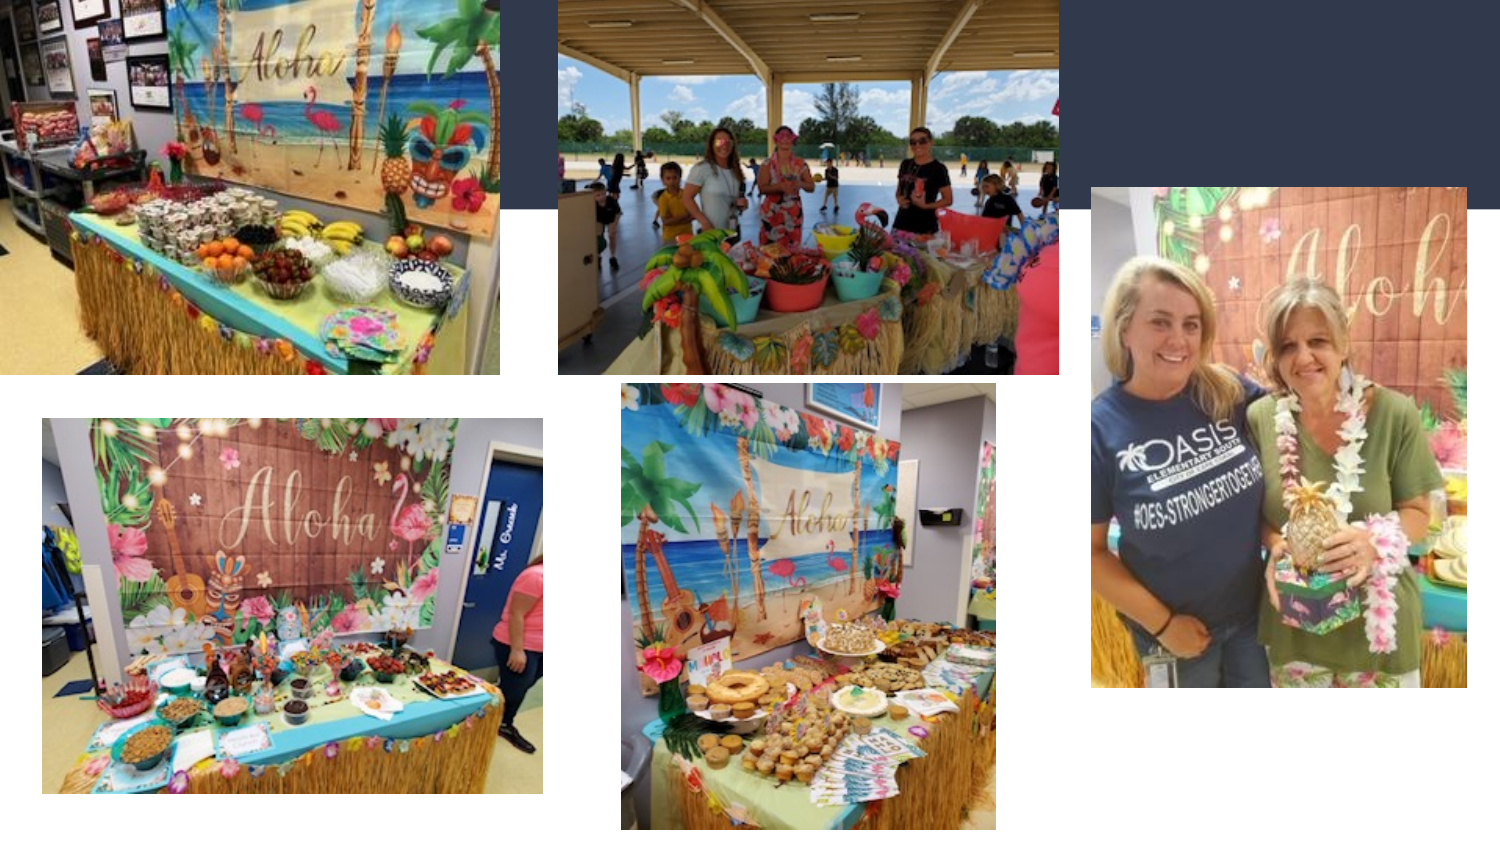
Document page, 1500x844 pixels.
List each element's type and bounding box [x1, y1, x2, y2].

picture [620, 383, 997, 830]
picture [558, 0, 1059, 376]
picture [0, 0, 501, 376]
picture [42, 418, 543, 795]
picture [1091, 187, 1467, 688]
